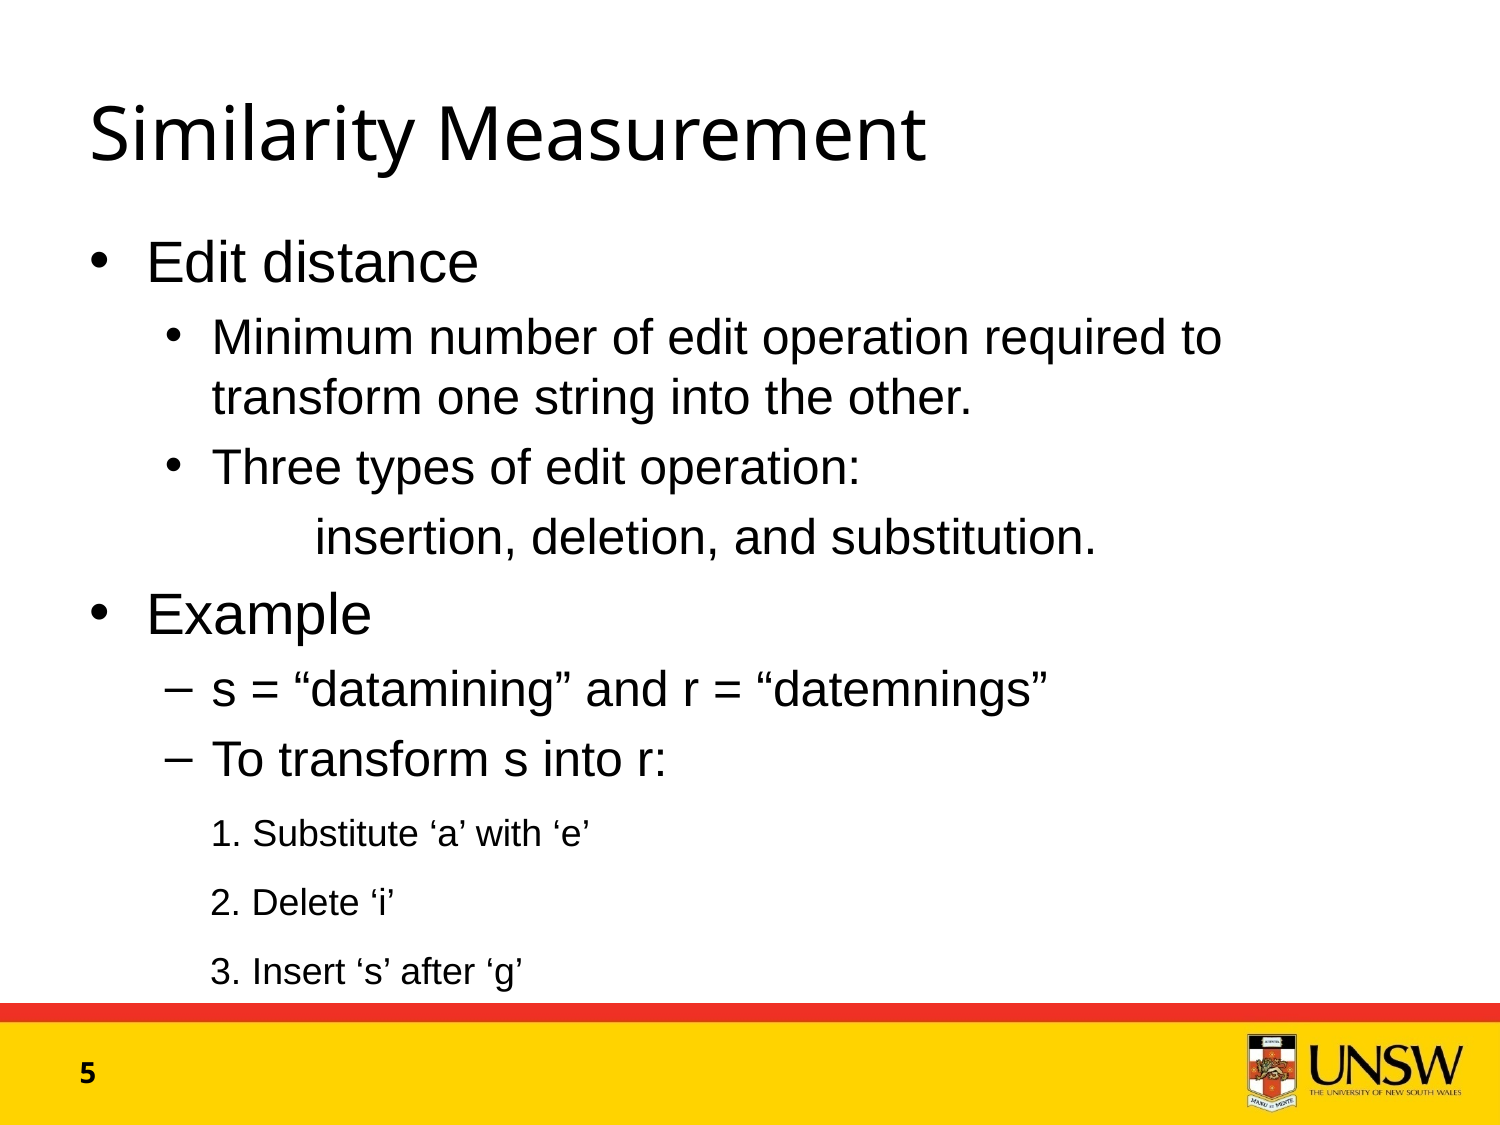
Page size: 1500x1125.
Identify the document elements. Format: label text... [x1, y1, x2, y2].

title Similarity Measurement [74, 77, 1426, 209]
text_box 3. Insert ‘s’ after ‘g’ [195, 939, 651, 1000]
text_box 1. Substitute ‘a’ with ‘e’ [196, 801, 718, 862]
list Edit distance Minimum number of edit operation required to transform one string into the other. Three types of edit operation: insertion, deletion, and substitution. Example s = “datamining” and r = “datemnings” To transform s into r: [75, 217, 1425, 750]
picture [0, 1003, 1500, 1125]
text_box 2. Delete ‘i’ [195, 870, 523, 931]
